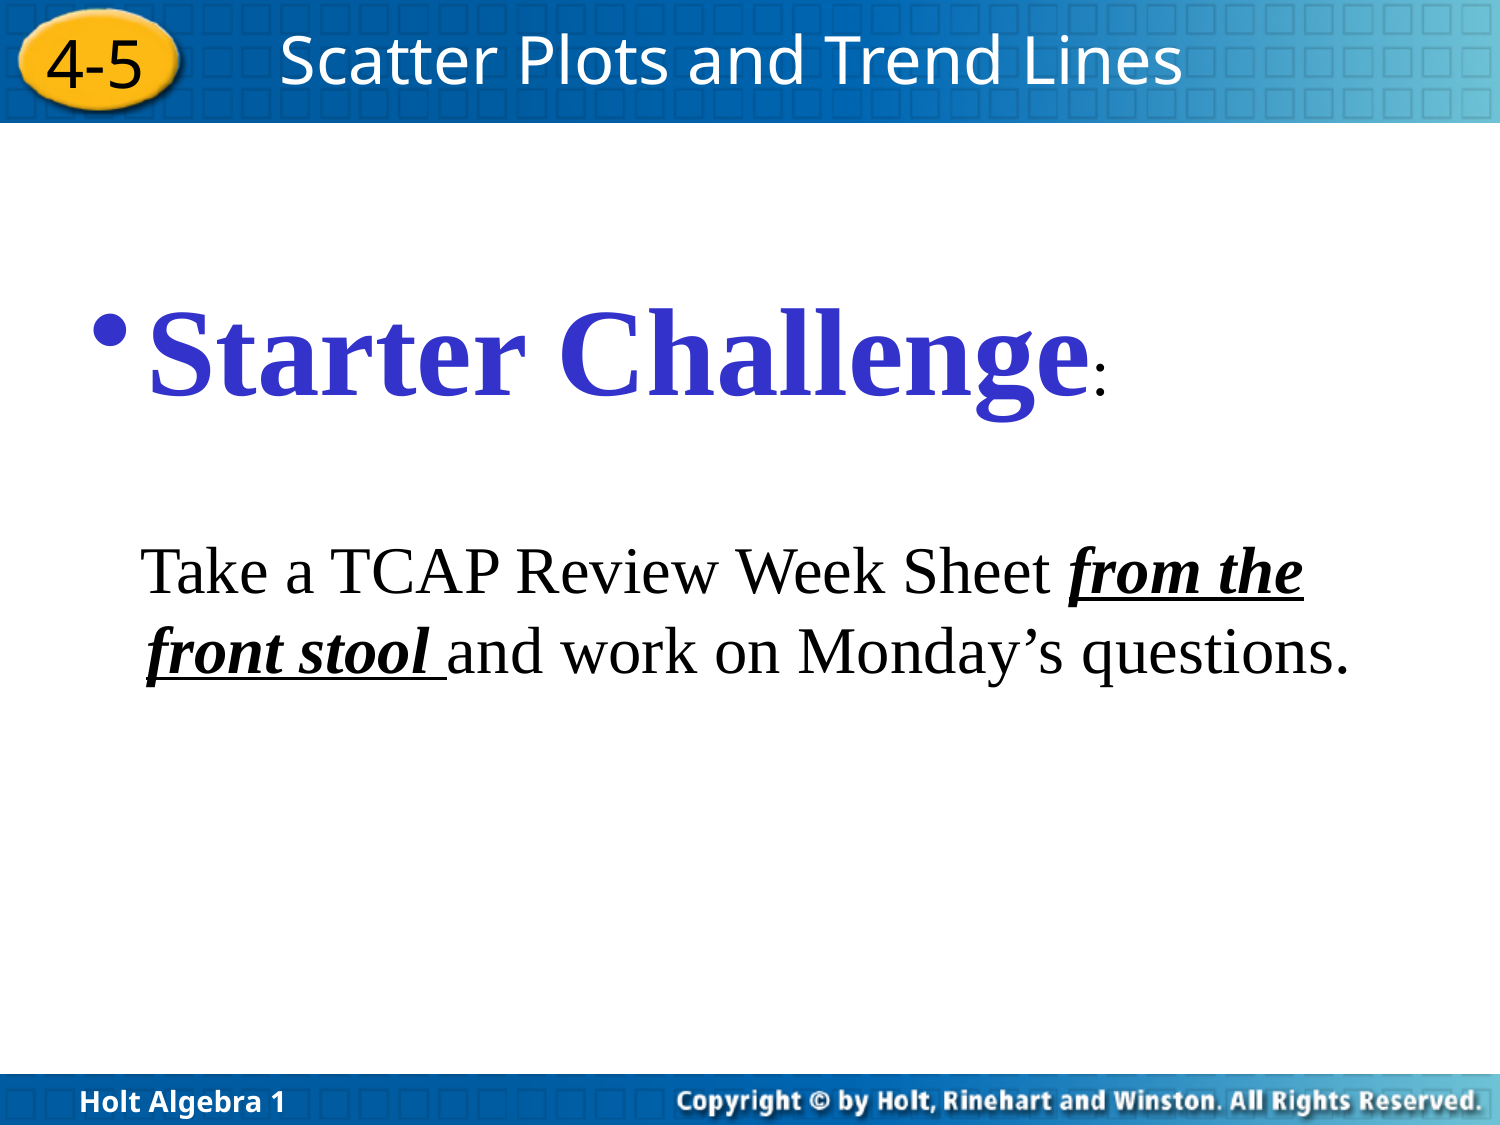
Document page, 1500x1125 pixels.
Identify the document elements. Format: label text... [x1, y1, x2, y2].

picture [0, 0, 1500, 123]
list Starter Challenge: Take a TCAP Review Week Sheet from the front stool and work on Monday’s questions. [75, 262, 1425, 1005]
picture [0, 1074, 1500, 1125]
